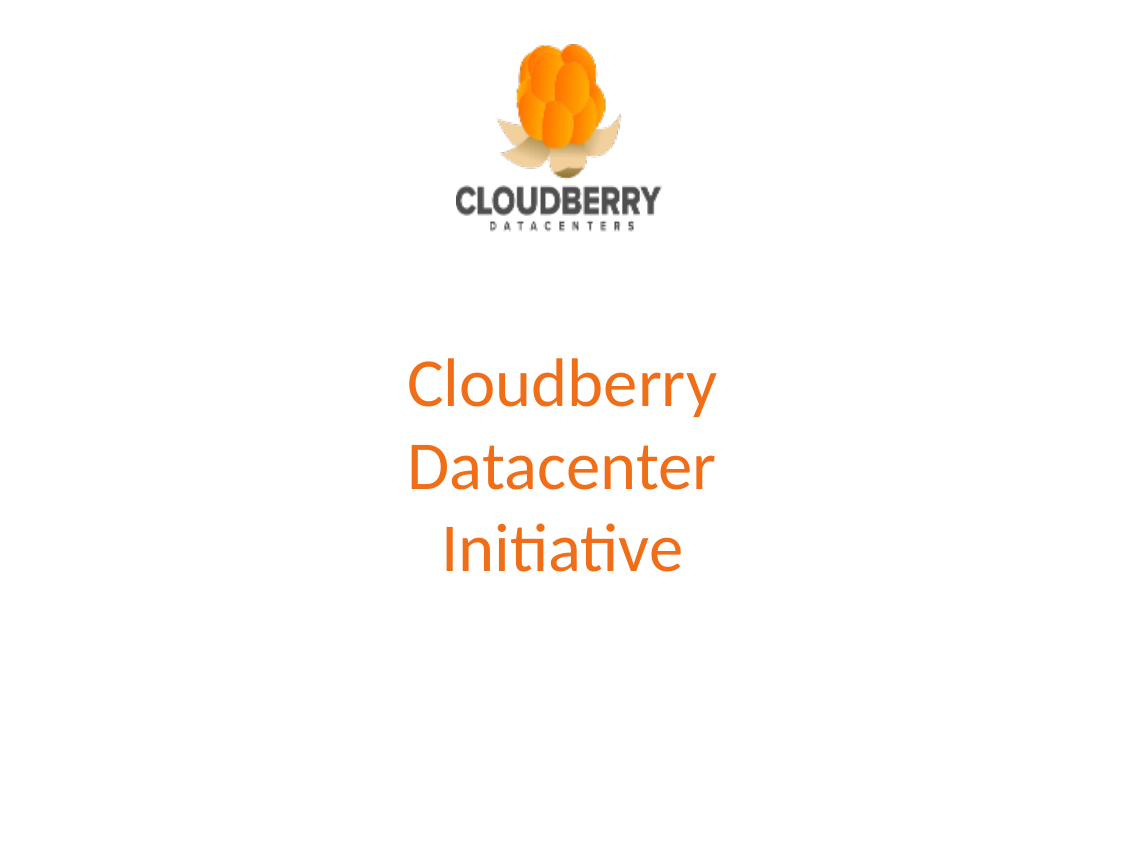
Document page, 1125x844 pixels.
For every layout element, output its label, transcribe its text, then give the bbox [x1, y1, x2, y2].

title Cloudberry Datacenter Initiative [84, 302, 1041, 622]
picture [456, 43, 662, 233]
